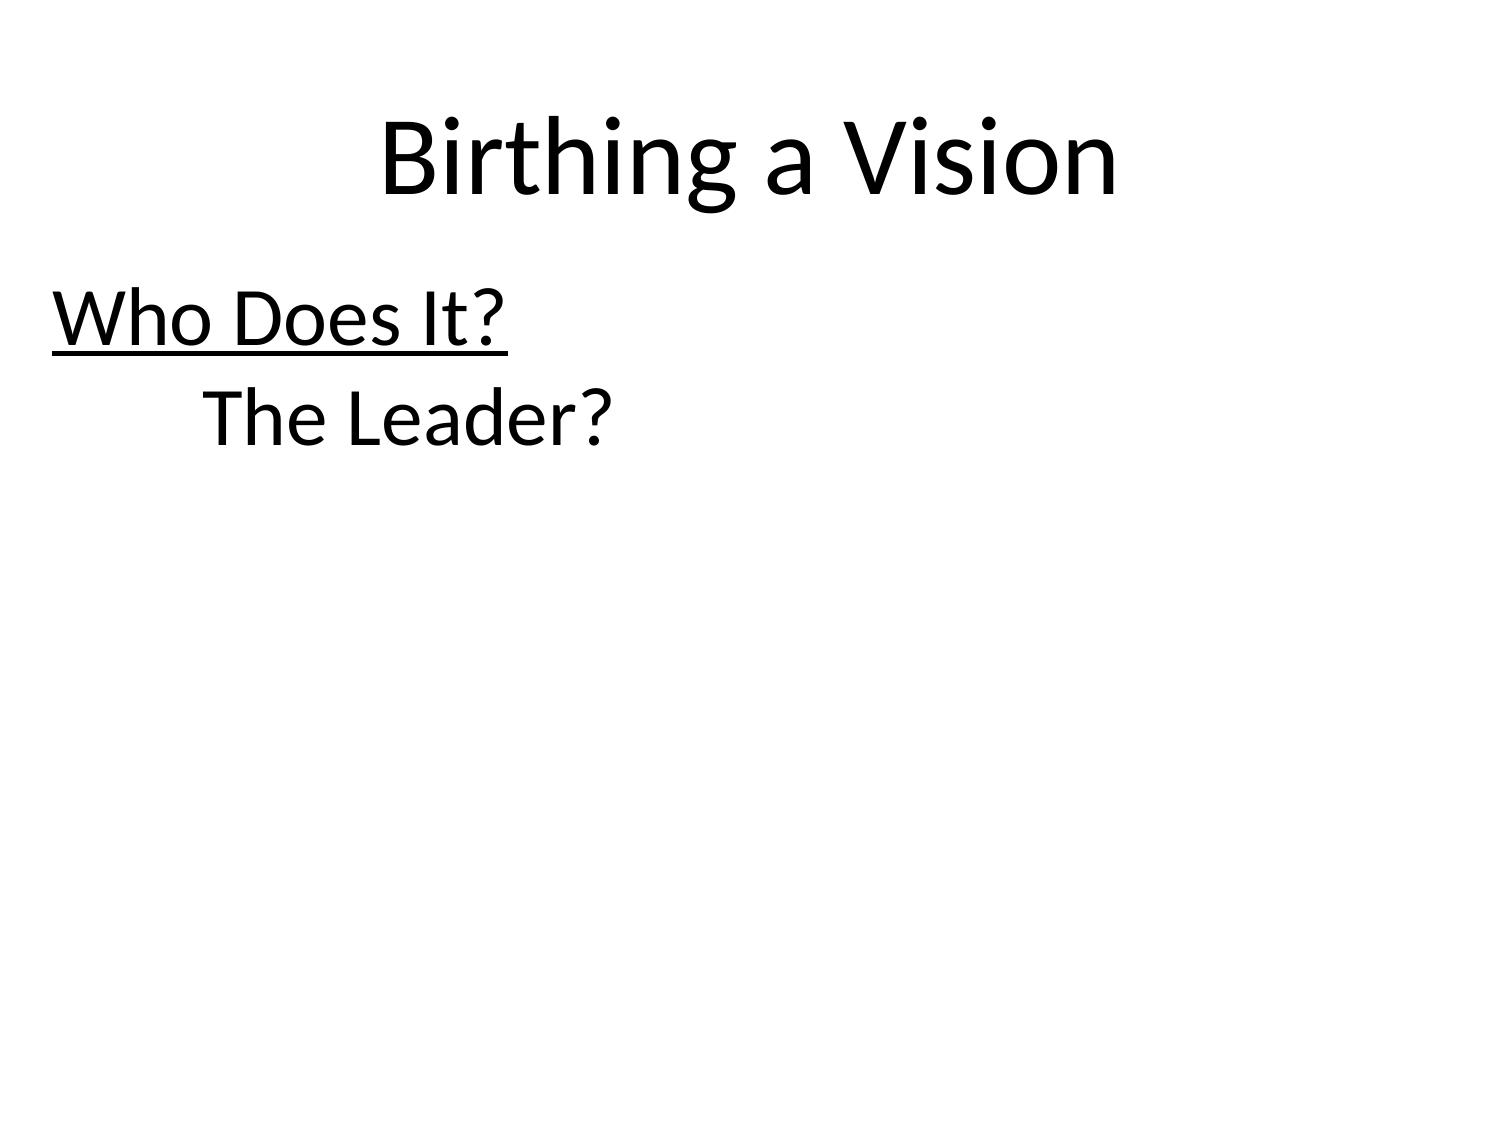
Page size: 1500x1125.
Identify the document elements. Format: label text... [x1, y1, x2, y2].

text_box Birthing a Vision Who Does It? The Leader? [37, 74, 1463, 470]
